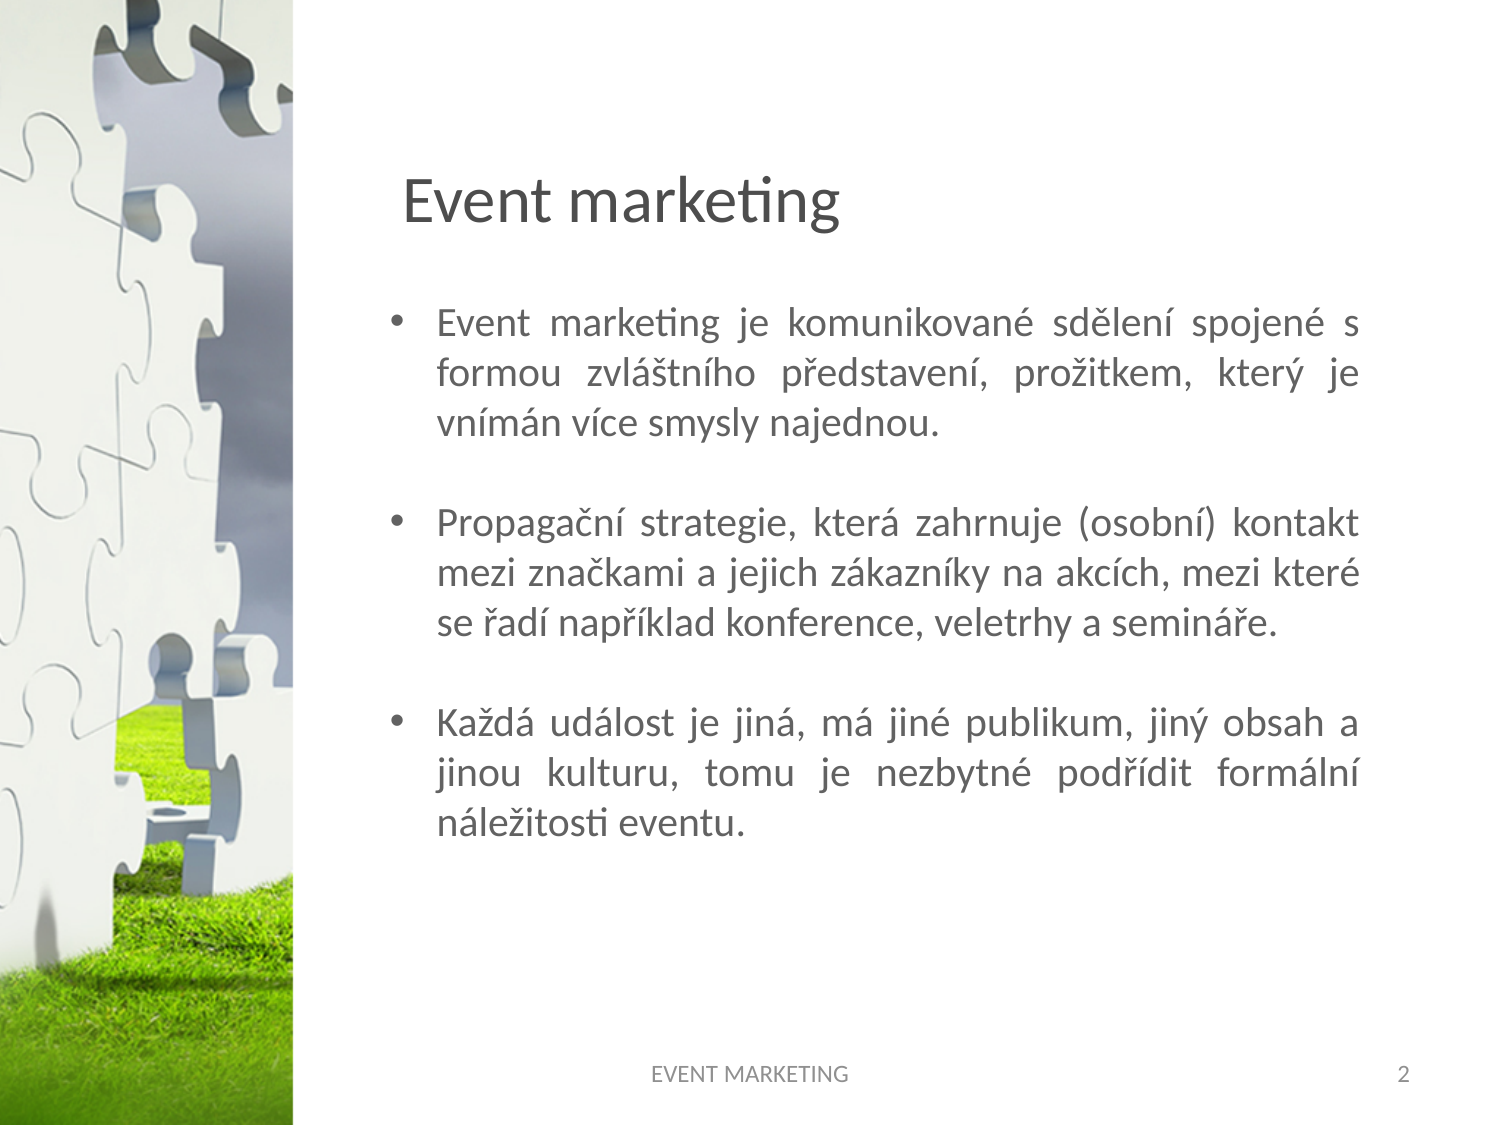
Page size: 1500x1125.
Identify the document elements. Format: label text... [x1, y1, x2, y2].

slide_number 2 [1074, 1042, 1425, 1103]
picture [0, 0, 1500, 1125]
text_box Event marketing je komunikované sdělení spojené s formou zvláštního představení, prožitkem, který je vnímán více smysly najednou. Propagační strategie, která zahrnuje (osobní) kontakt mezi značkami a jejich zákazníky na akcích, mezi které se řadí například konference, veletrhy a semináře. Každá událost je jiná, má jiné publikum, jiný obsah a jinou kulturu, tomu je nezbytné podřídit formální náležitosti eventu. [375, 287, 1375, 853]
title Event marketing [387, 137, 1463, 255]
footer EVENT MARKETING [512, 1042, 988, 1103]
